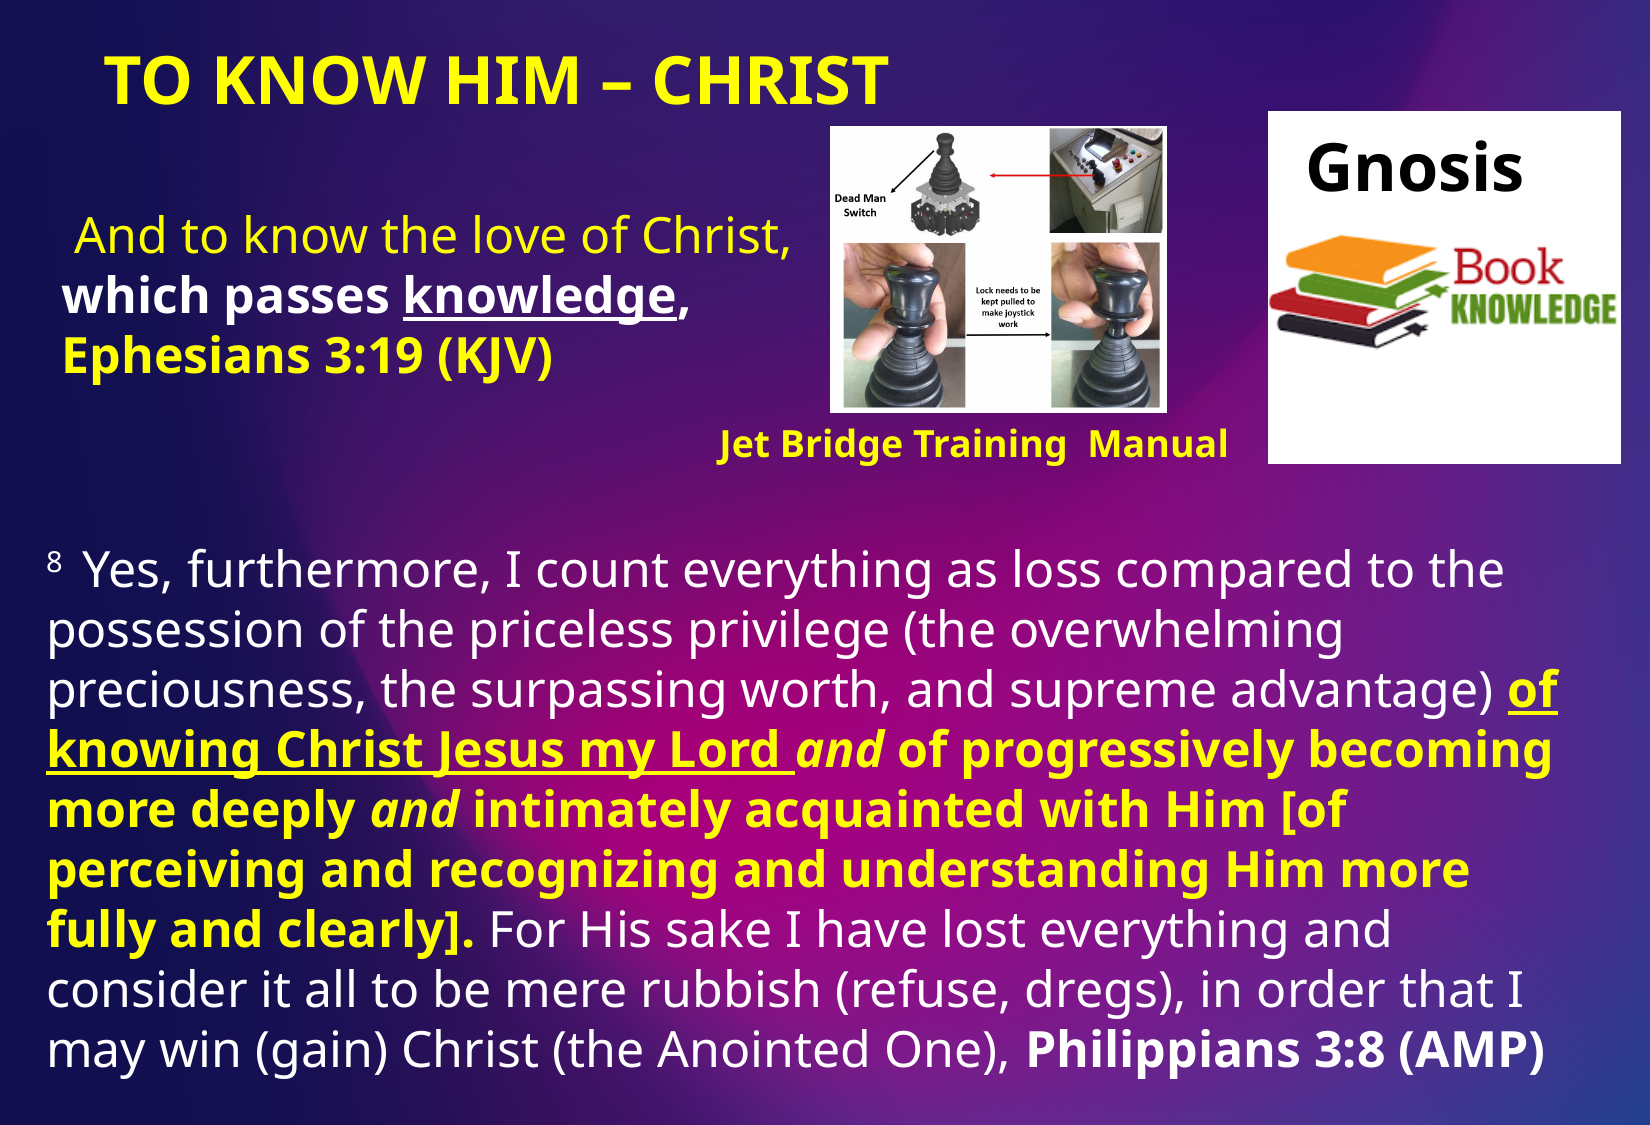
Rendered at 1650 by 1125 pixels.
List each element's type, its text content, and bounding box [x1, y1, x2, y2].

text_box TO KNOW HIM – CHRIST [0, 30, 1137, 126]
text_box Jet Bridge Training Manual [704, 412, 1253, 473]
picture [0, 0, 1650, 1125]
text_box And to know the love of Christ, which passes knowledge, Ephesians 3:19 (KJV) [47, 195, 830, 391]
text_box 8 Yes, furthermore, I count everything as loss compared to the possession of the priceless privilege (the overwhelming preciousness, the surpassing worth, and supreme advantage) of knowing Christ Jesus my Lord and of progressively becoming more deeply and intimately acquainted with Him [of perceiving and recognizing and understanding Him more fully and clearly]. For His sake I have lost everything and consider it all to be mere rubbish (refuse, dregs), in order that I may win (gain) Christ (the Anointed One), Philippians 3:8 (AMP) [31, 529, 1607, 1085]
